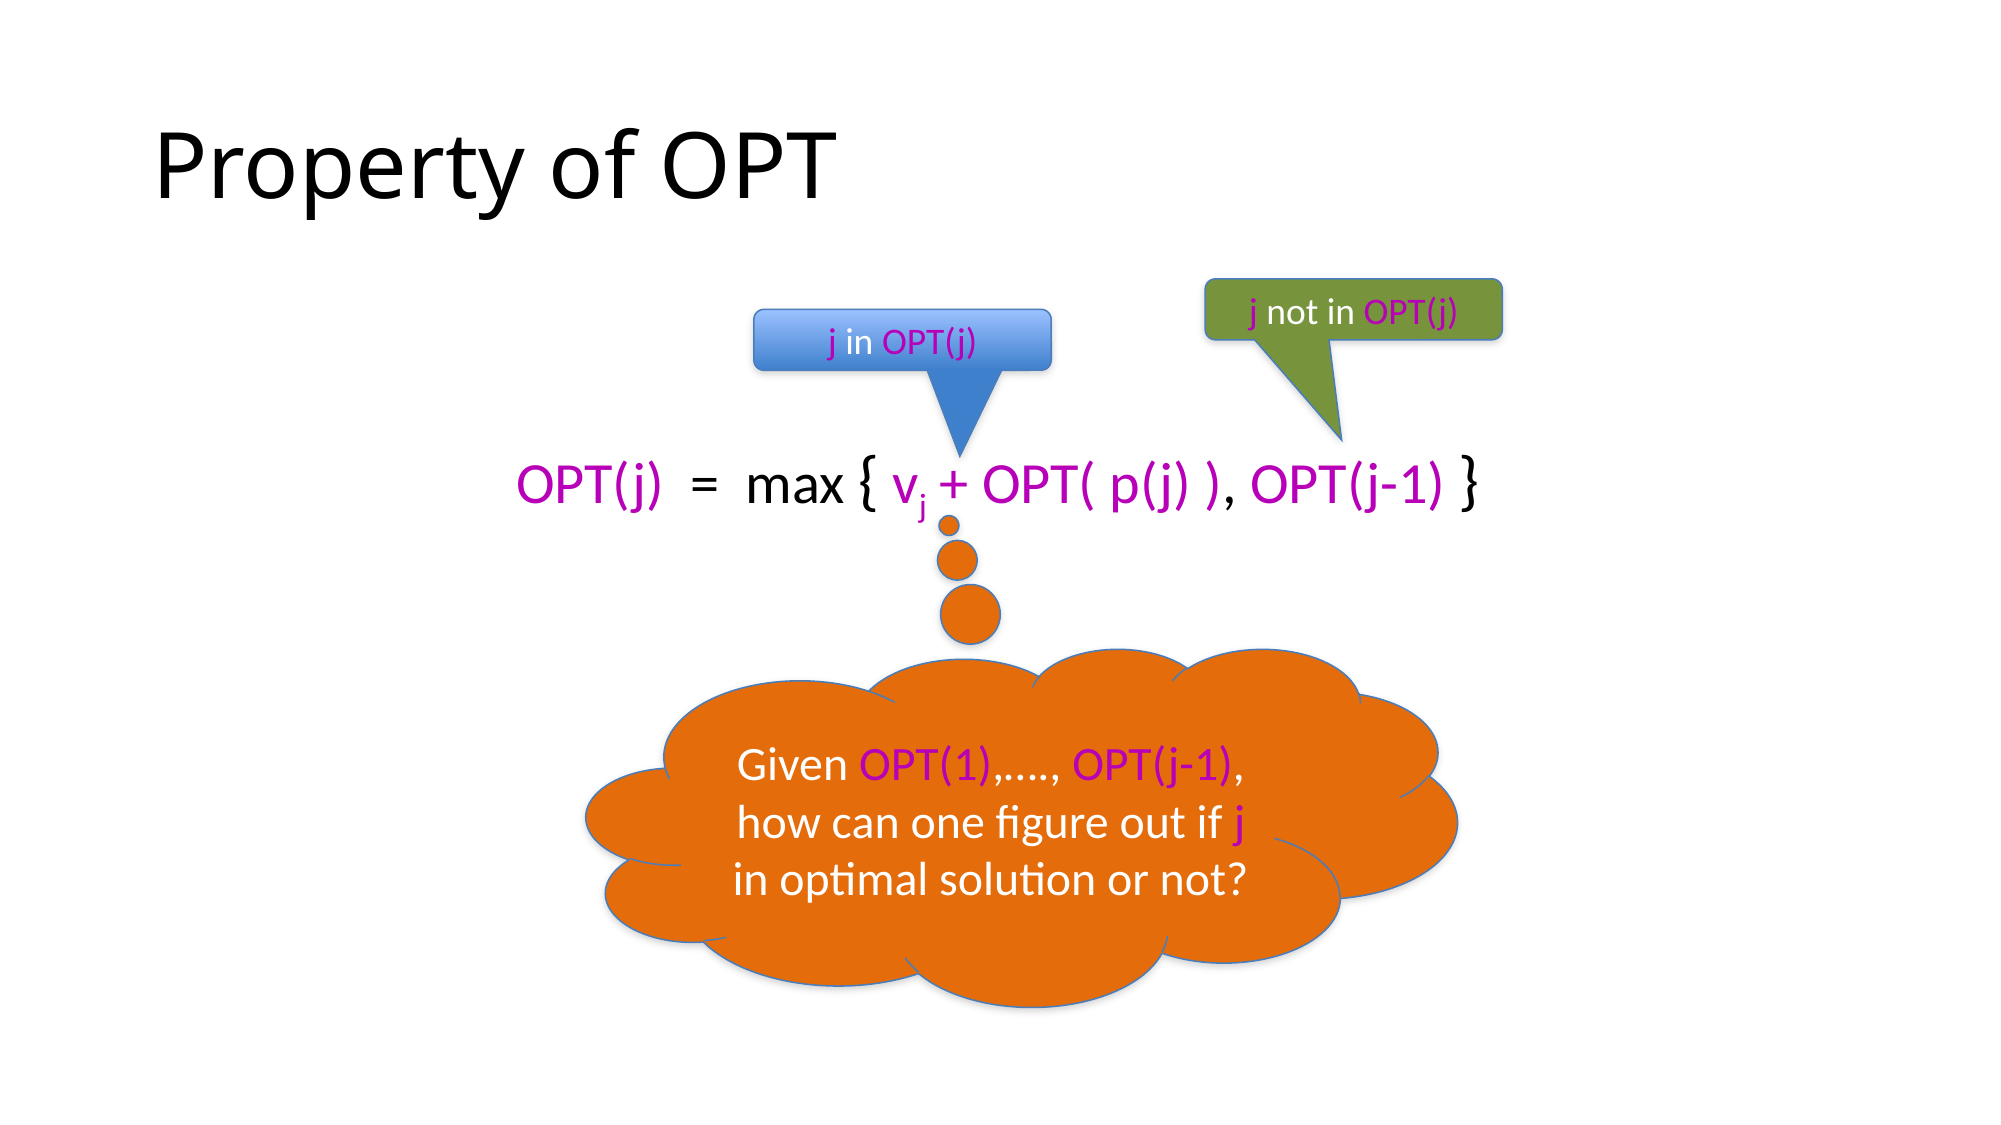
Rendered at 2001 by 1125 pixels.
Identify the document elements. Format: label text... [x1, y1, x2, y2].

text_box Given OPT(1),…., OPT(j-1), how can one figure out if j in optimal solution or not? [585, 649, 1458, 1008]
text_box j in OPT(j) [753, 309, 1052, 457]
text_box Given OPT(1),…., OPT(j-1), how can one figure out if j in optimal solution or not? [940, 584, 1001, 645]
title Property of OPT [137, 59, 1863, 278]
text_box Given OPT(1),…., OPT(j-1), how can one figure out if j in optimal solution or not? [937, 540, 978, 581]
text_box OPT(j) = max { vj + OPT( p(j) ), OPT(j-1) } [501, 429, 1495, 532]
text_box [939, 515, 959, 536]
text_box j not in OPT(j) [1205, 278, 1503, 441]
